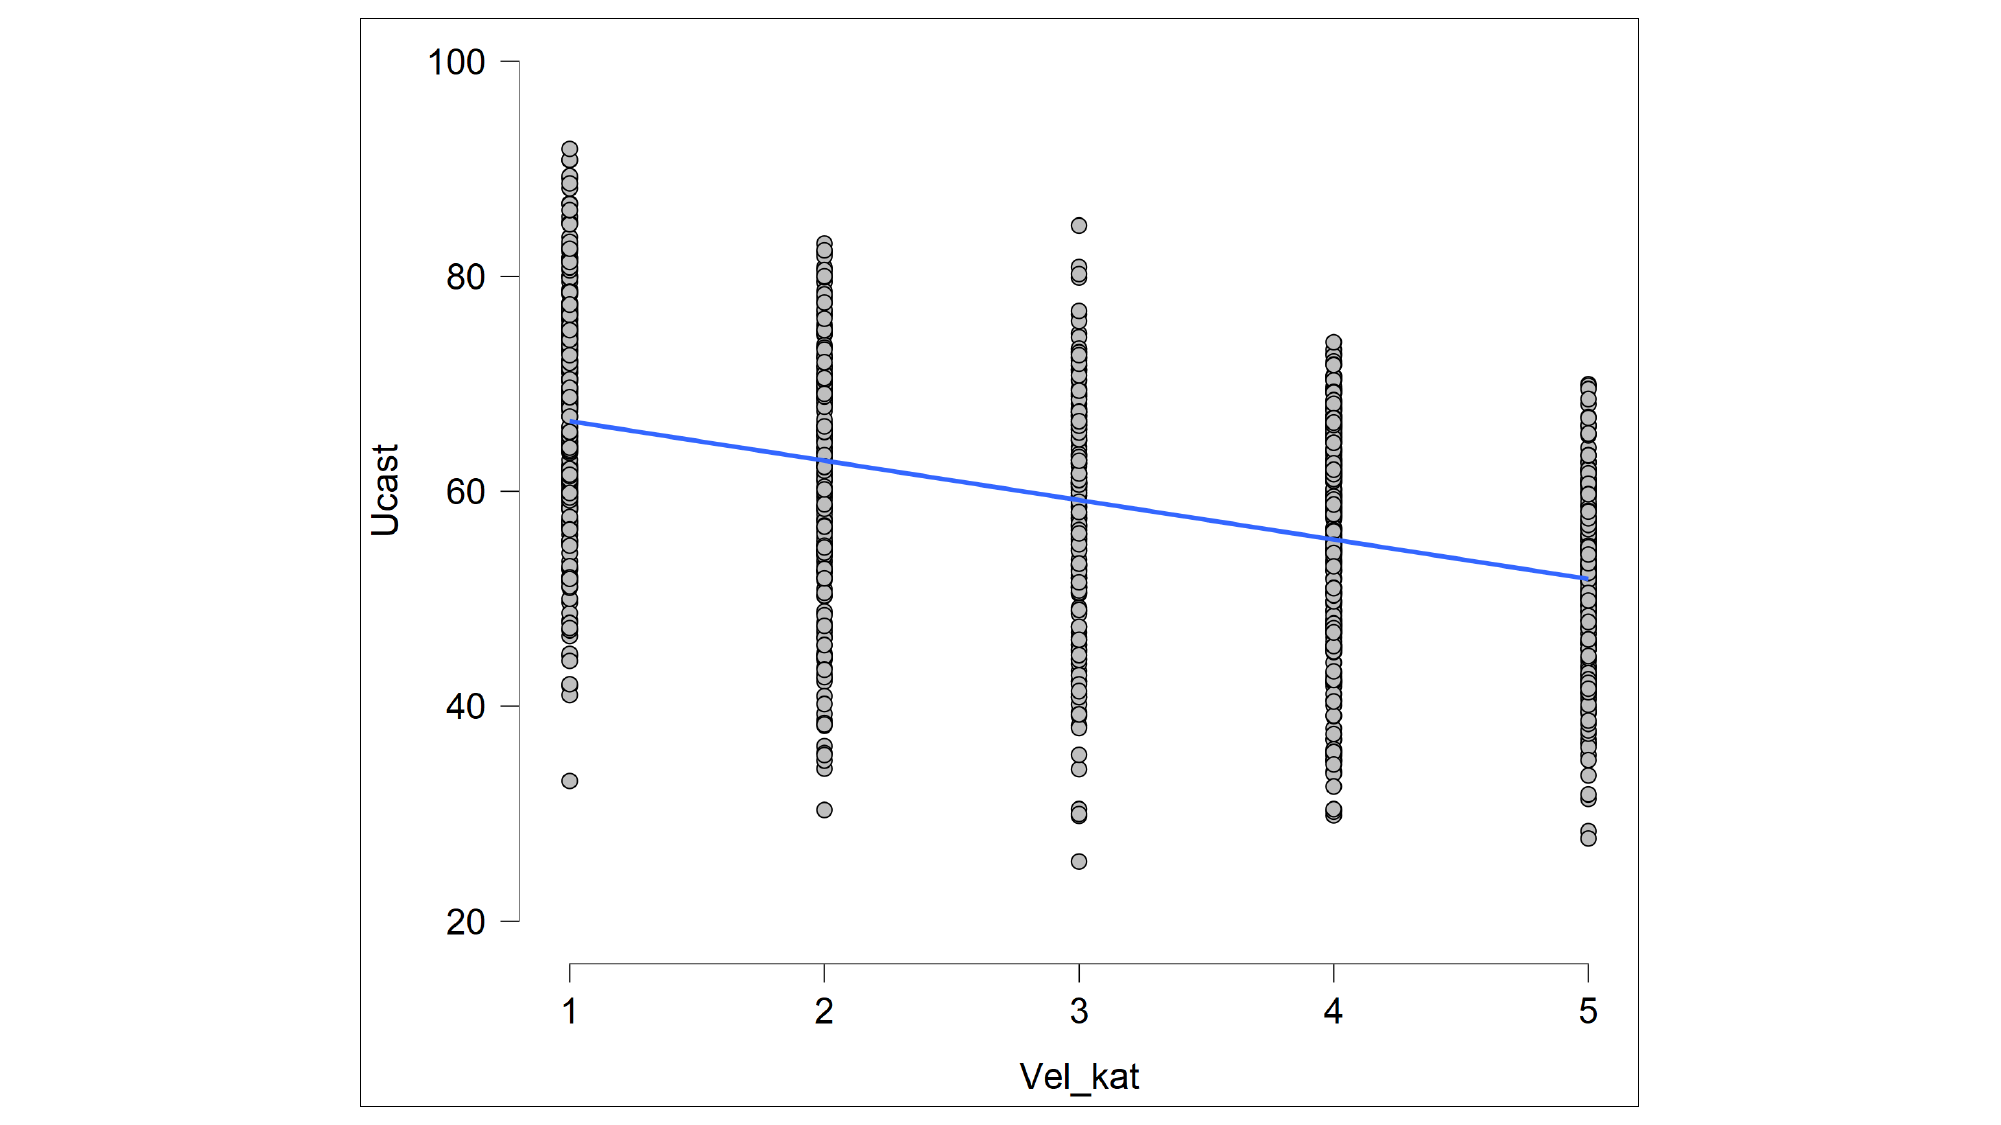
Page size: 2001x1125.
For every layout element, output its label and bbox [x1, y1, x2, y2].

picture [360, 18, 1639, 1107]
